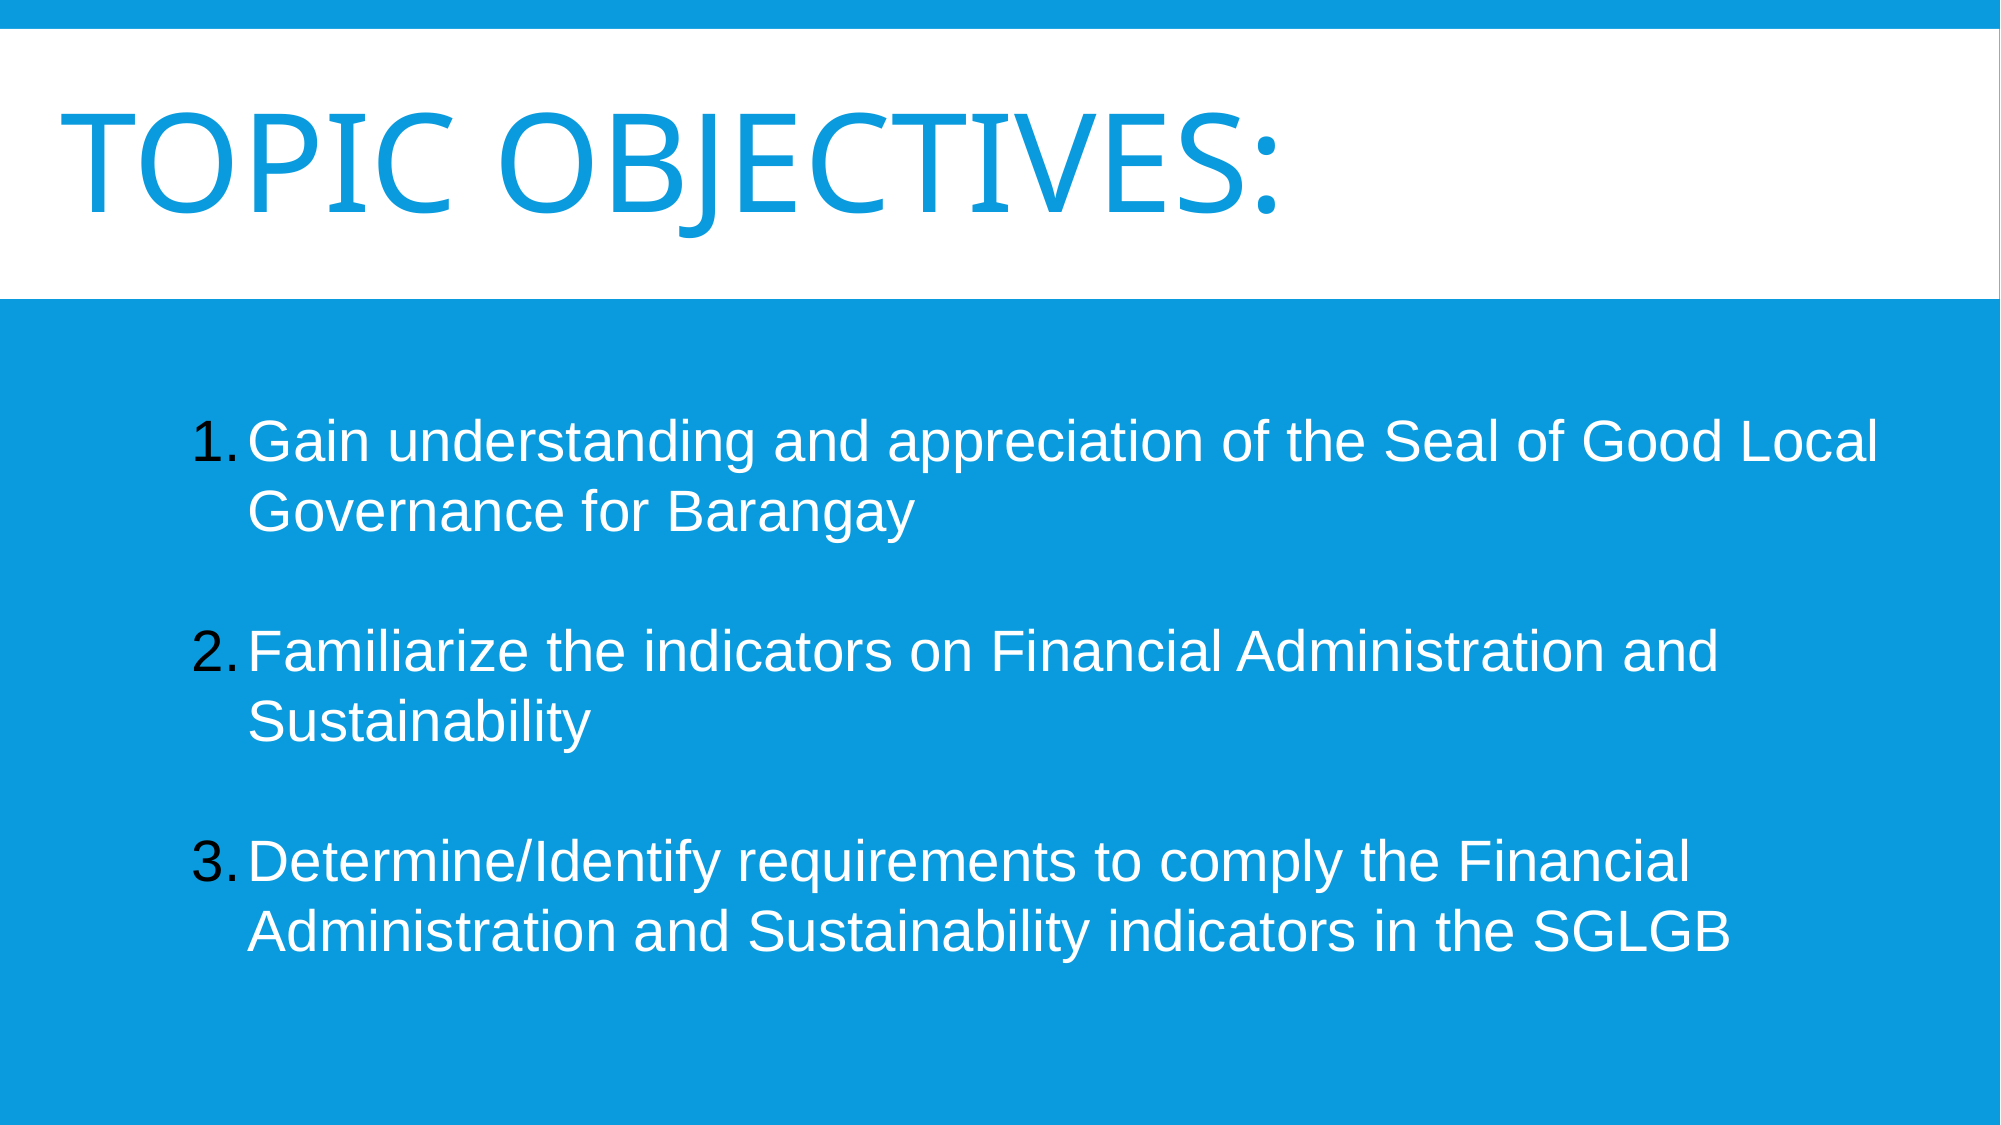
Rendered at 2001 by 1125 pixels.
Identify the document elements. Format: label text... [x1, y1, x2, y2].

text_box Gain understanding and appreciation of the Seal of Good Local Governance for Barangay Familiarize the indicators on Financial Administration and Sustainability Determine/Identify requirements to comply the Financial Administration and Sustainability indicators in the SGLGB [176, 395, 1924, 971]
title TOPIC OBJECTIVES: [45, 46, 1971, 295]
